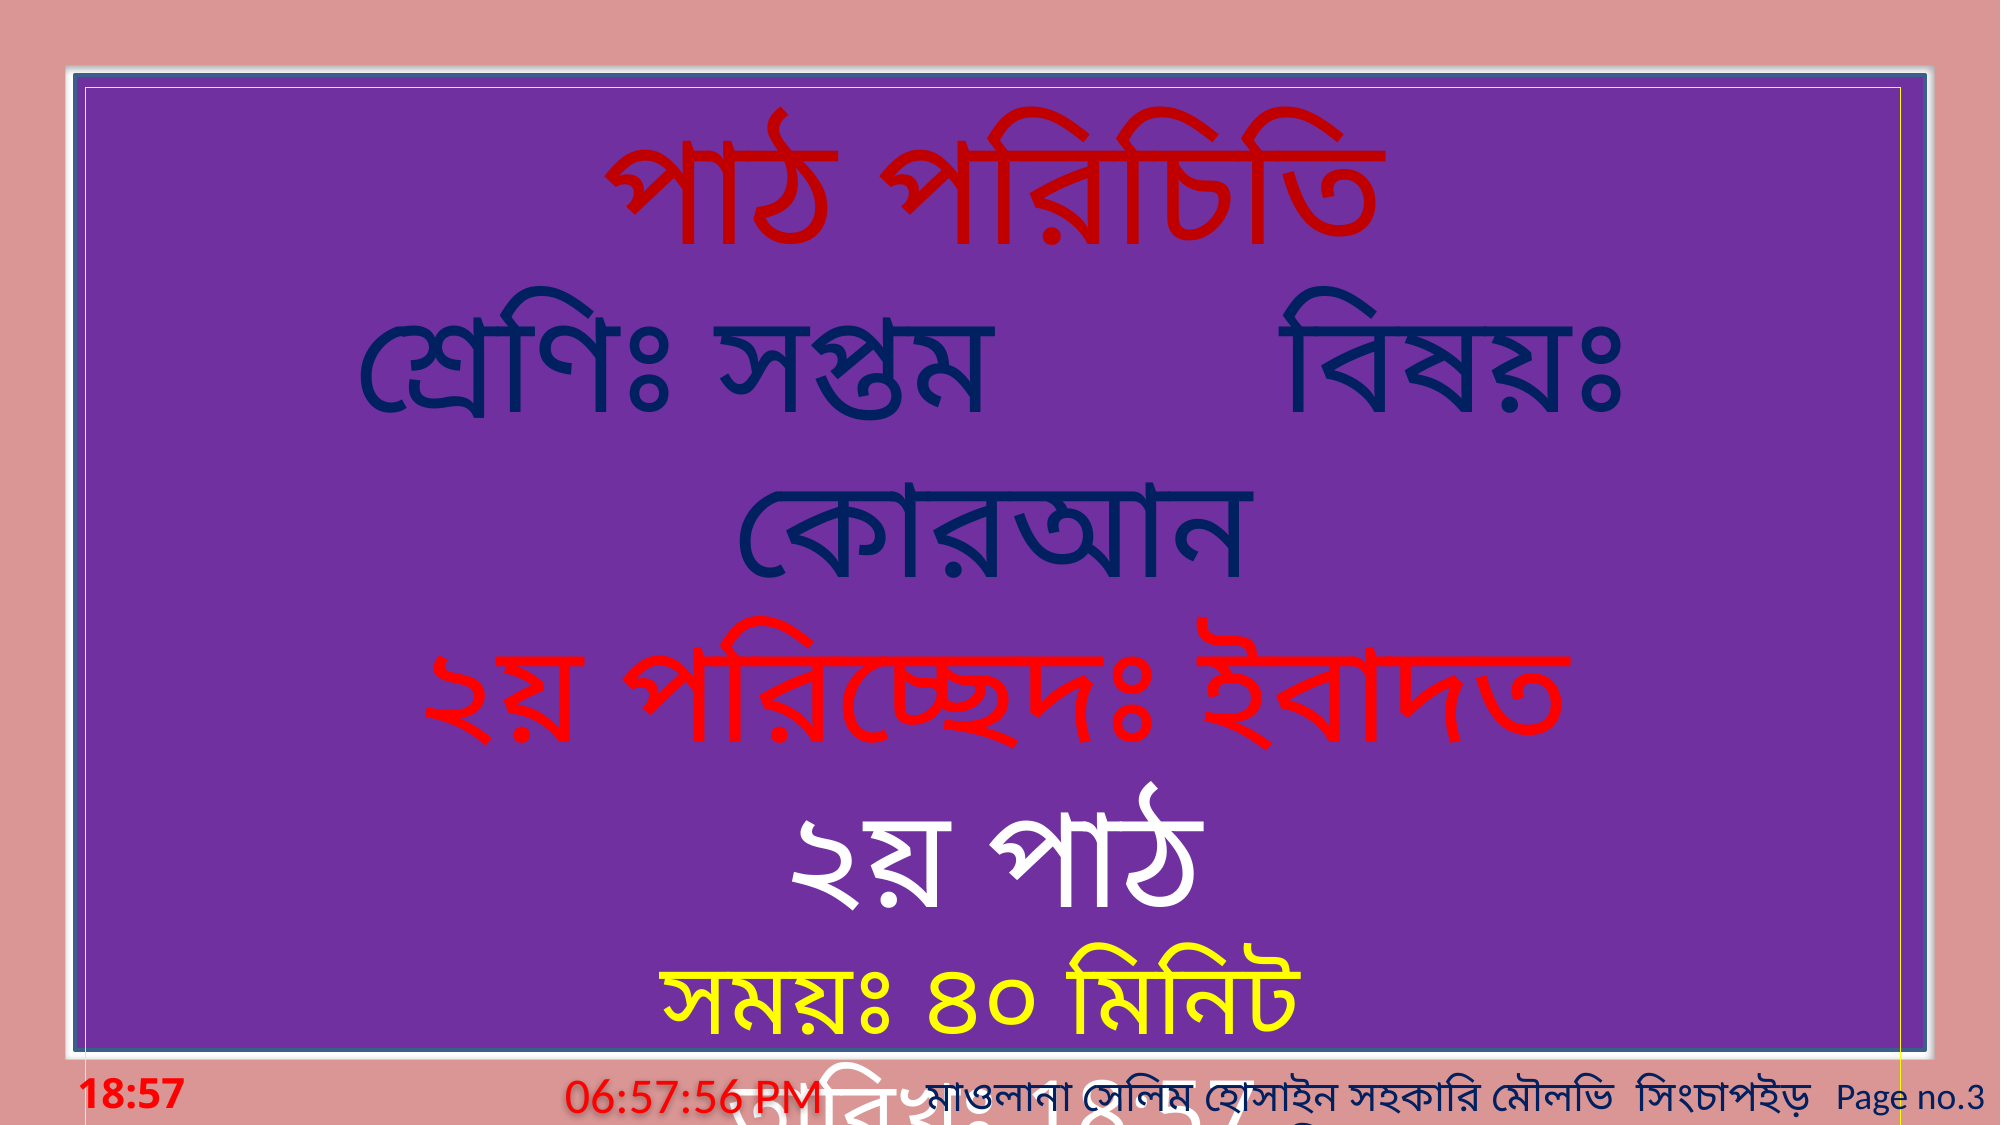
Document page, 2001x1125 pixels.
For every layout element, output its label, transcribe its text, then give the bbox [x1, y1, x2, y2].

text_box পাঠ পরিচিতি শ্রেণিঃ সপ্তম বিষয়ঃ কোরআন ২য় পরিচ্ছেদঃ ইবাদত ২য় পাঠ সময়ঃ ৪০ মিনিট তারিখঃ রবিবার, 03 মে 2020 [85, 87, 1901, 1125]
text_box 12:32:24 PM [547, 1059, 915, 1125]
text_box [73, 73, 1927, 1052]
text_box Page no.3 [1838, 1064, 2000, 1125]
text_box মাওলানা সেলিম হোসাইন সহকারি মৌলভি সিংচাপইড় আলিম মাদ্রাসা। [919, 1062, 1838, 1125]
text_box [0, 0, 2000, 1125]
slide_number রবিবার, 03 মে 2020 [62, 1065, 500, 1125]
